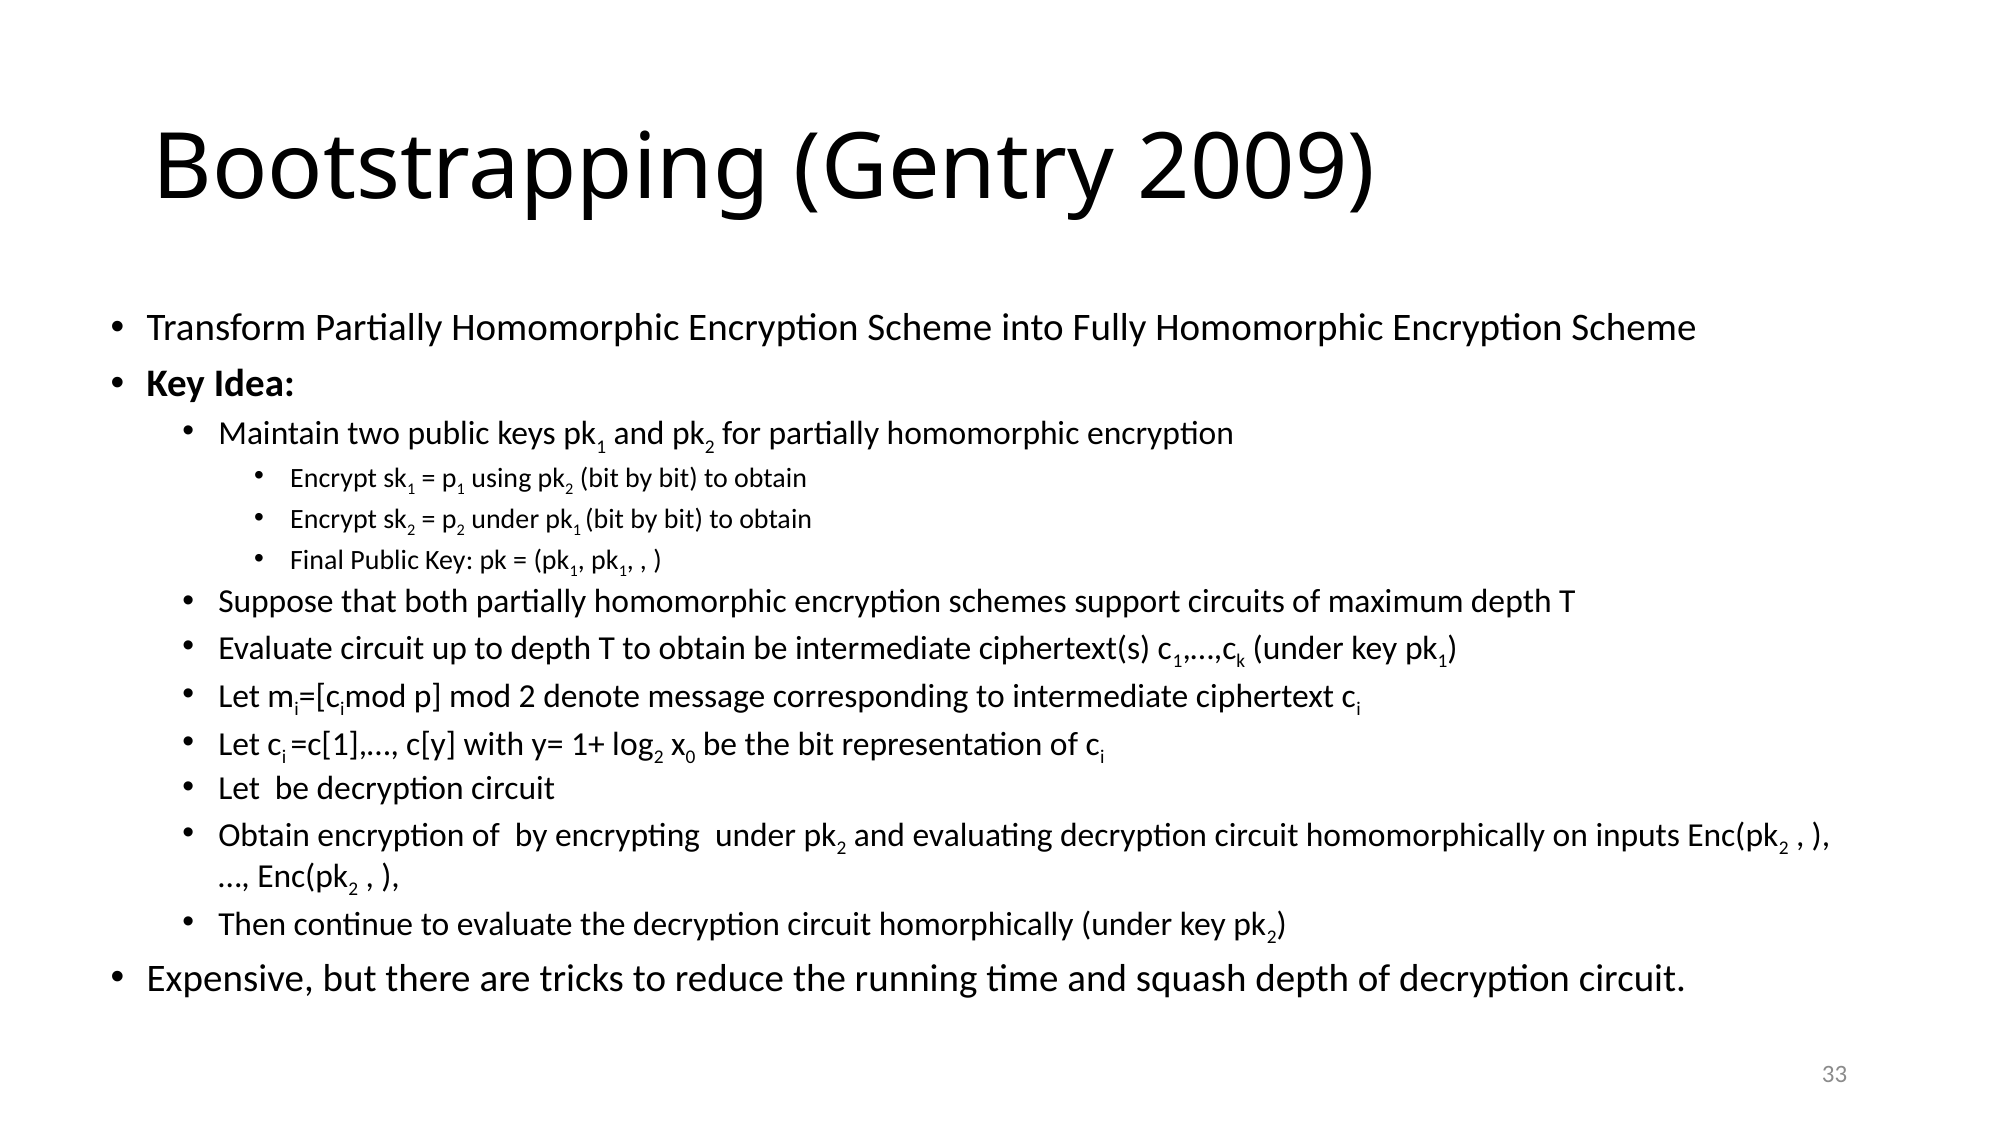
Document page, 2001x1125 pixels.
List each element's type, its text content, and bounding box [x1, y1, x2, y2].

title Bootstrapping (Gentry 2009) [137, 59, 1863, 278]
slide_number 33 [1412, 1042, 1863, 1103]
